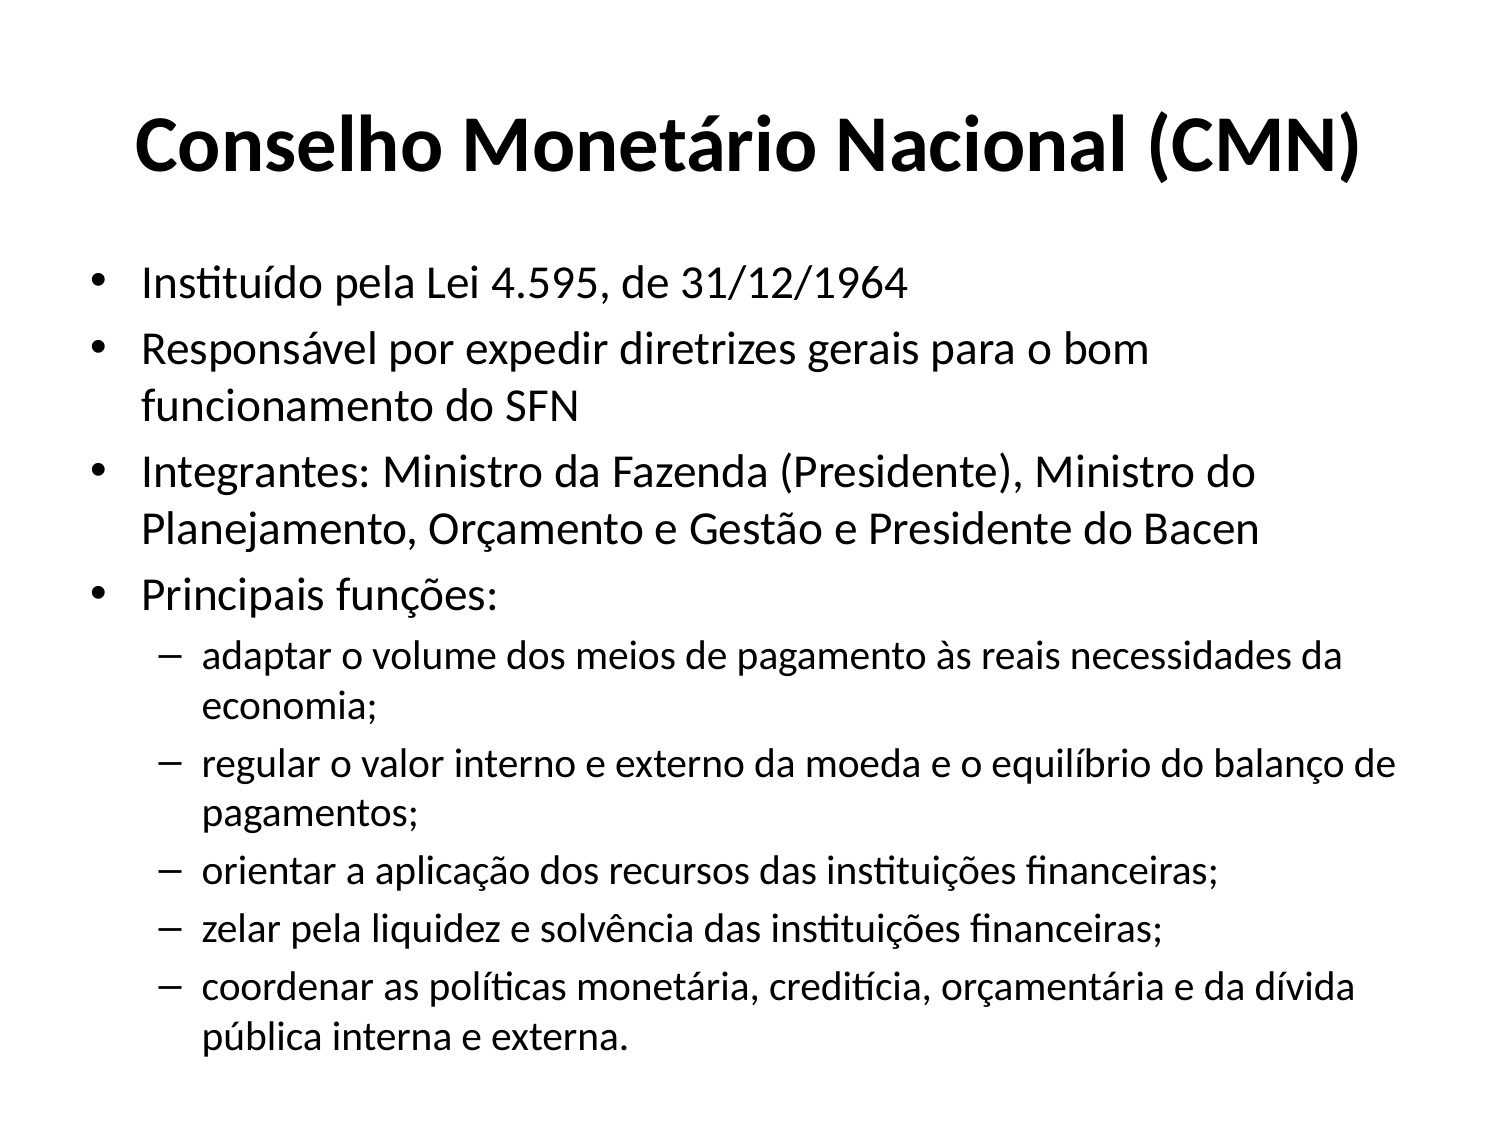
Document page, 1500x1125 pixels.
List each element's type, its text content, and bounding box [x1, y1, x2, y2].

title Conselho Monetário Nacional (CMN) [75, 45, 1425, 233]
list Instituído pela Lei 4.595, de 31/12/1964 Responsável por expedir diretrizes gerais para o bom funcionamento do SFN Integrantes: Ministro da Fazenda (Presidente), Ministro do Planejamento, Orçamento e Gestão e Presidente do Bacen Principais funções: adaptar o volume dos meios de pagamento às reais necessidades da economia; regular o valor interno e externo da moeda e o equilíbrio do balanço de pagamentos; orientar a aplicação dos recursos das instituições financeiras; zelar pela liquidez e solvência das instituições financeiras; coordenar as políticas monetária, creditícia, orçamentária e da dívida pública interna e externa. [75, 243, 1425, 1071]
